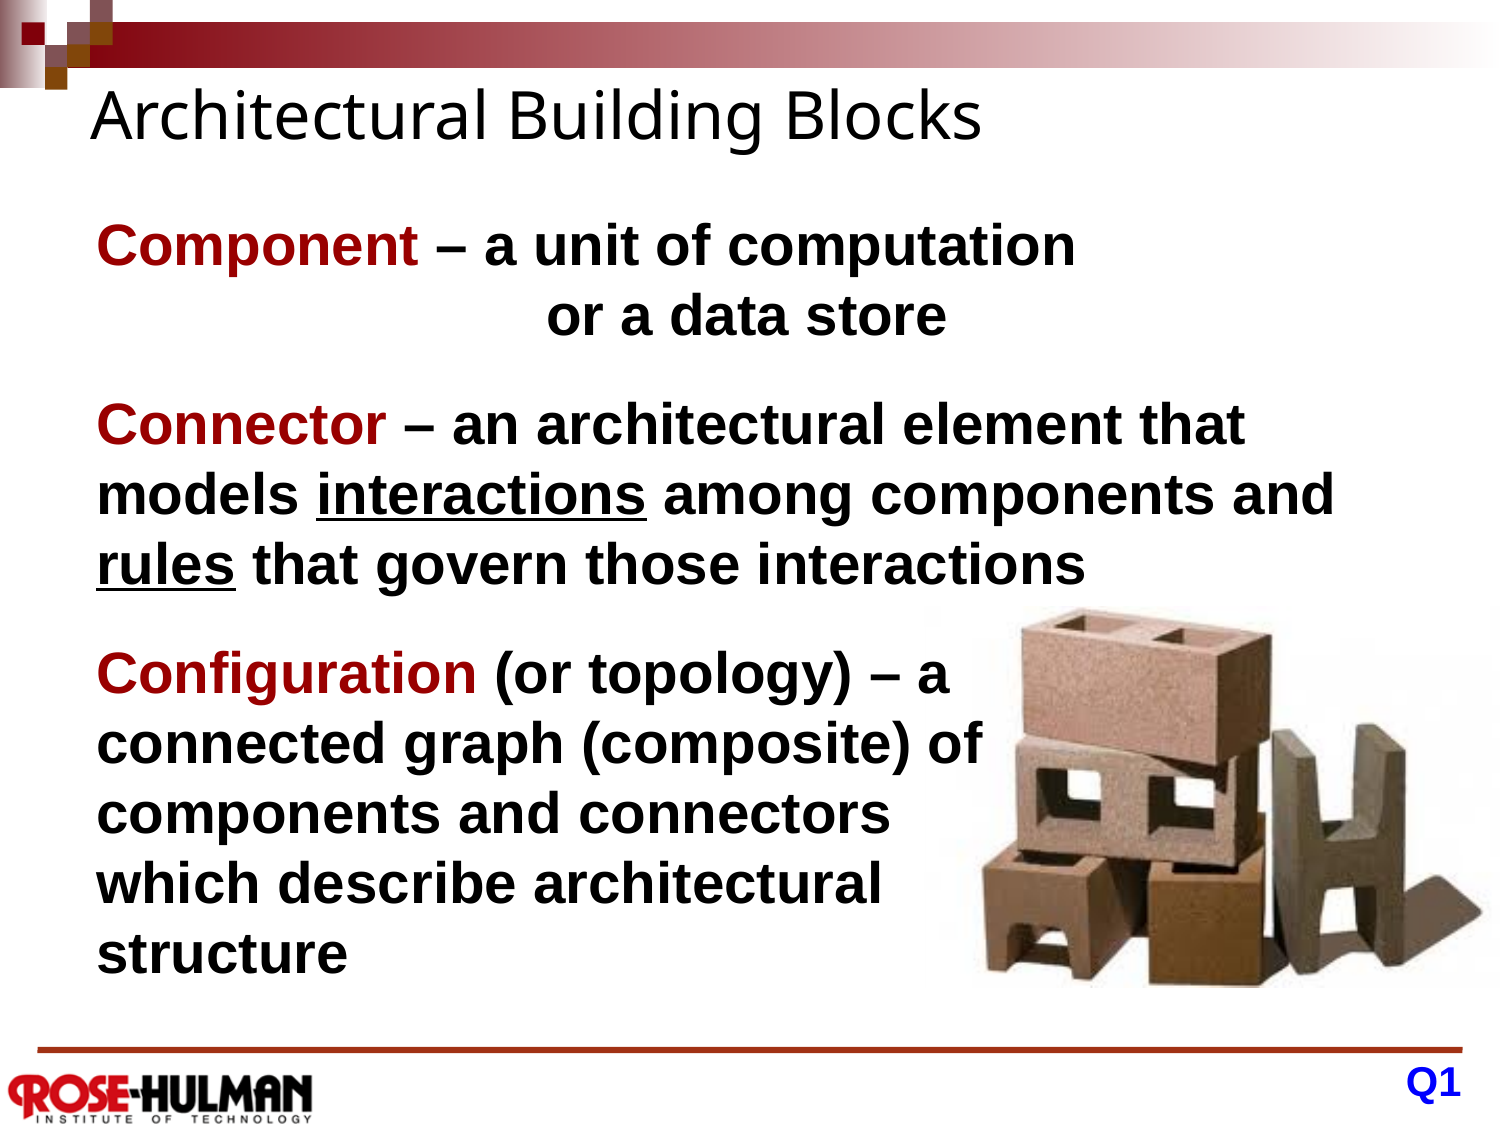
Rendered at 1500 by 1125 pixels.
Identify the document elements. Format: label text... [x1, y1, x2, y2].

title Architectural Building Blocks [74, 62, 1426, 163]
picture [0, 1071, 325, 1125]
picture [924, 605, 1500, 988]
text_box Q1 [1405, 1055, 1462, 1106]
list Component – a unit of computation or a data store Connector – an architectural element that models interactions among components and rules that govern those interactions Configuration (or topology) – a connected graph (composite) of components and connectors which describe architectural structure [24, 199, 1451, 1051]
